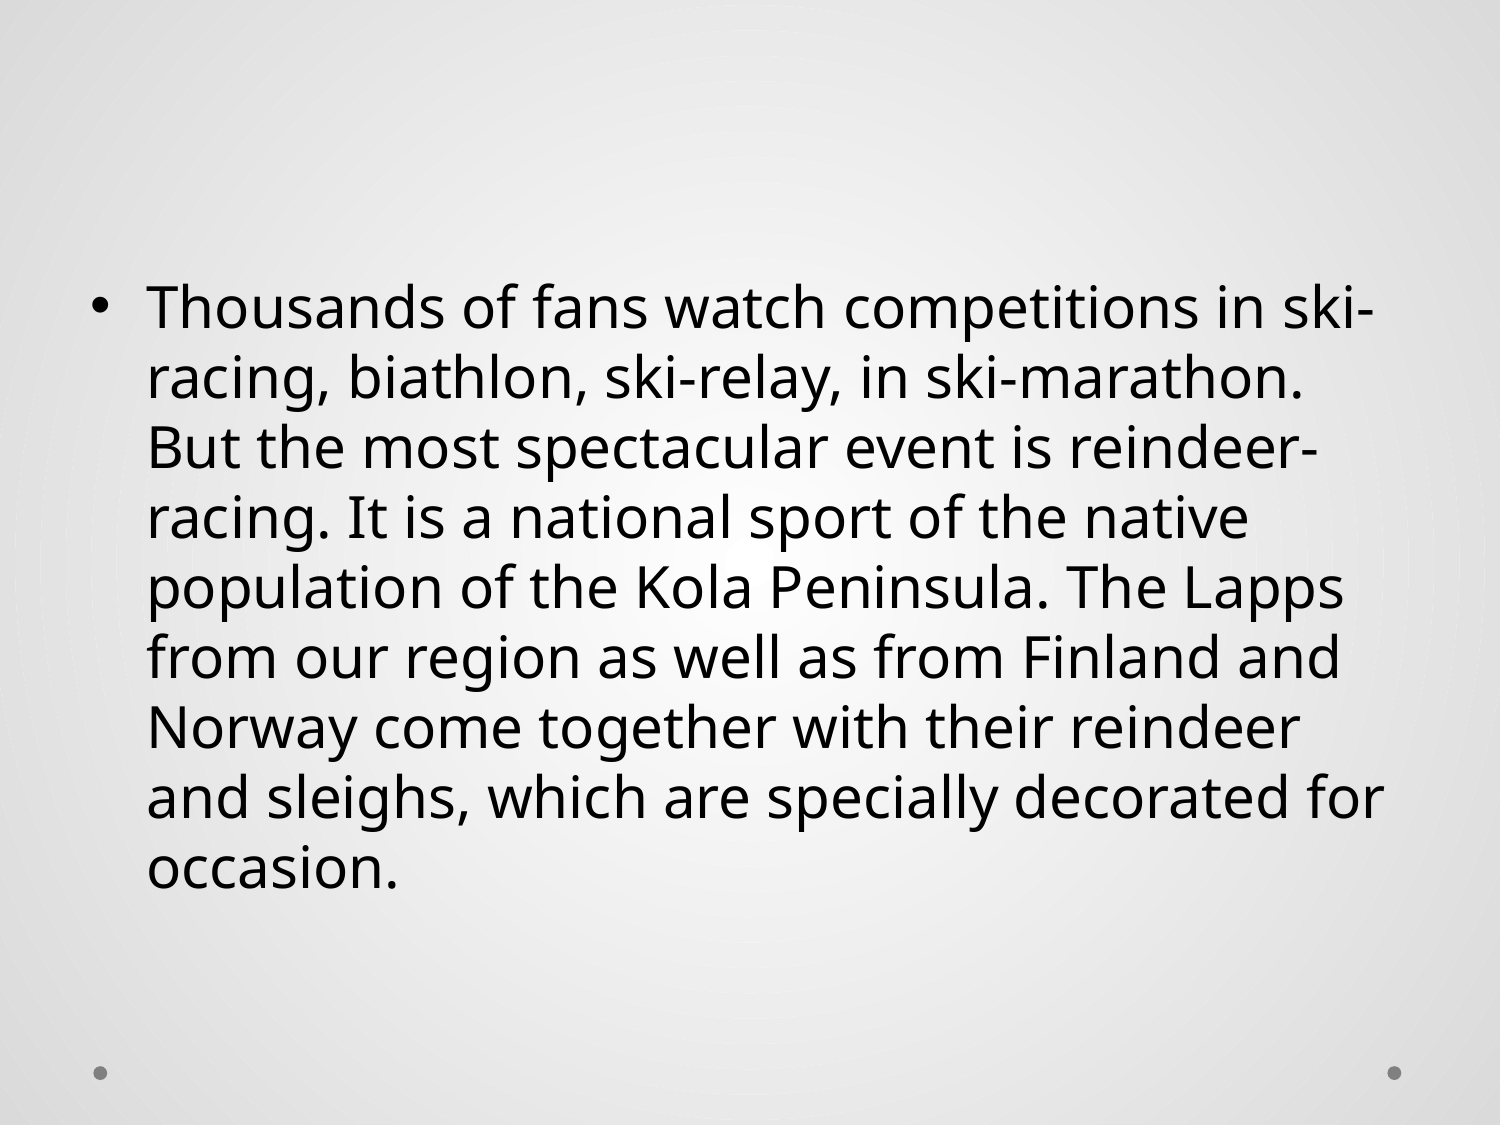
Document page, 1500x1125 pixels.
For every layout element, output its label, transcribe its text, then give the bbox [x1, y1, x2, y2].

list Thousands of fans watch competitions in ski- racing, biathlon, ski-relay, in ski-marathon. But the most spectacular event is reindeer-racing. It is a national sport of the native population of the Kola Peninsula. The Lapps from our region as well as from Finland and Norway come together with their reindeer and sleighs, which are specially decorated for occasion. [75, 262, 1425, 1005]
